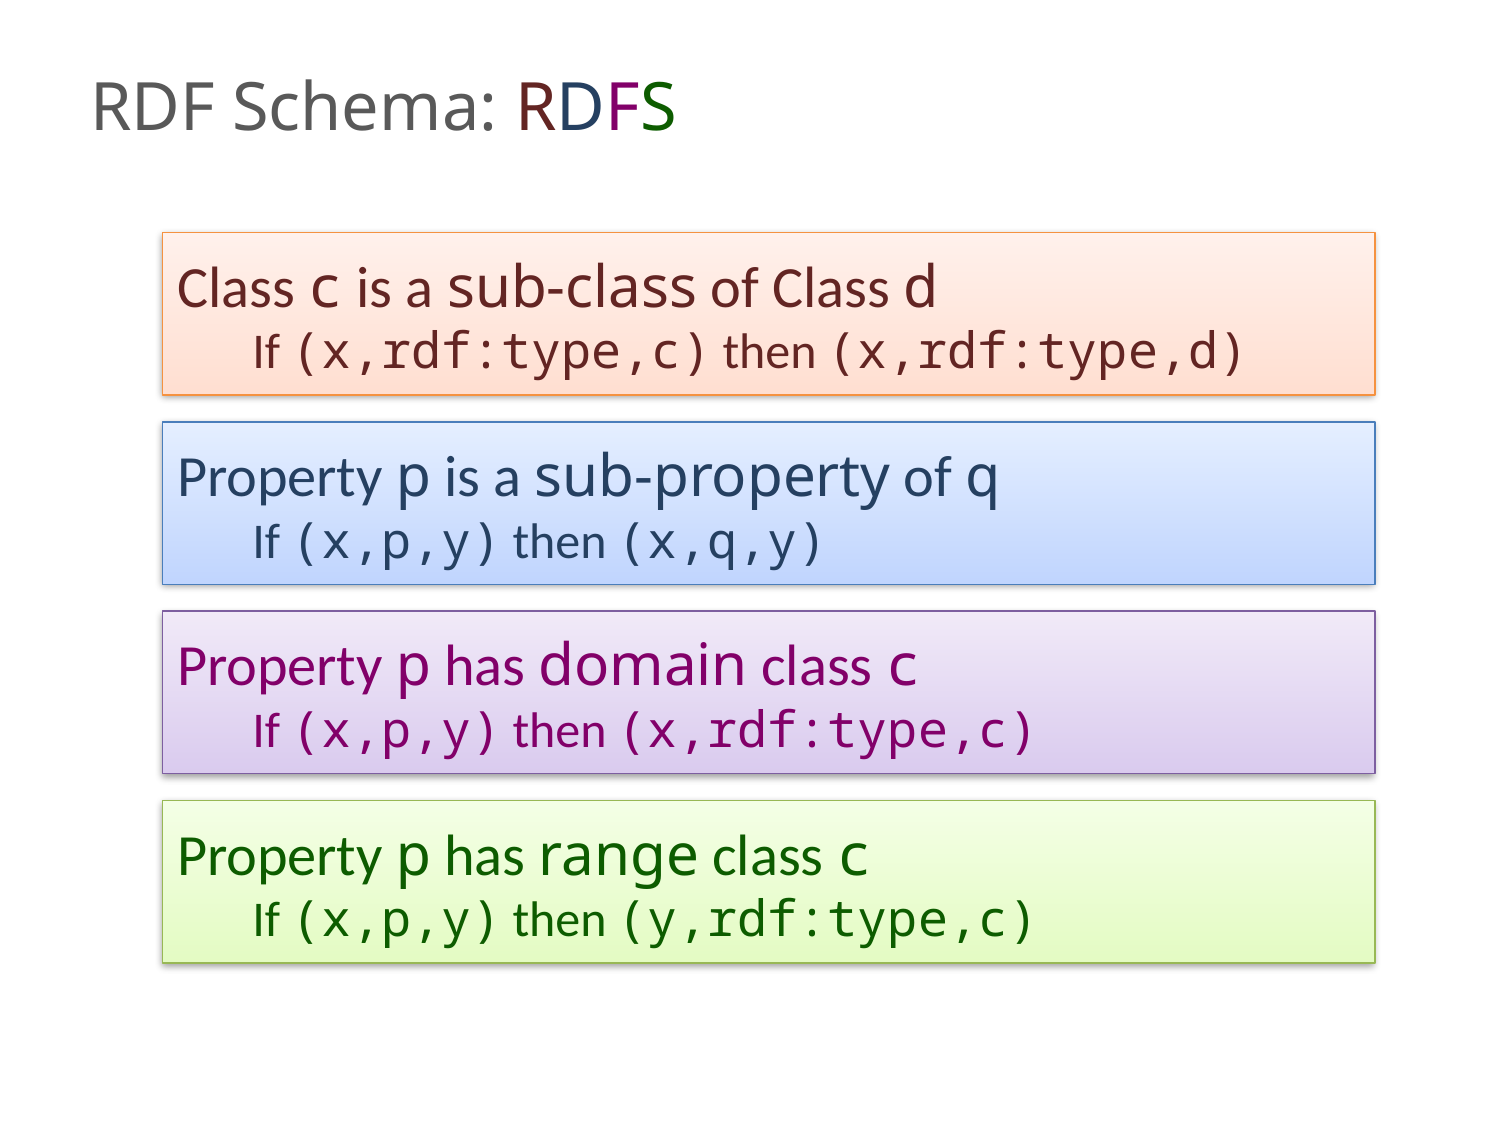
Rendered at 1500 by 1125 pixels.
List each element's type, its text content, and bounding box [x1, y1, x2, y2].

text_box Property p has domain class c If (x,p,y) then (x,rdf:type,c) [162, 610, 1376, 774]
text_box Property p has range class c If (x,p,y) then (y,rdf:type,c) [162, 800, 1376, 964]
list [75, 162, 1425, 968]
title RDF Schema: RDFS [75, 45, 1425, 162]
text_box Property p is a sub-property of q If (x,p,y) then (x,q,y) [162, 421, 1376, 585]
text_box Class c is a sub-class of Class d If (x,rdf:type,c) then (x,rdf:type,d) [162, 232, 1376, 396]
